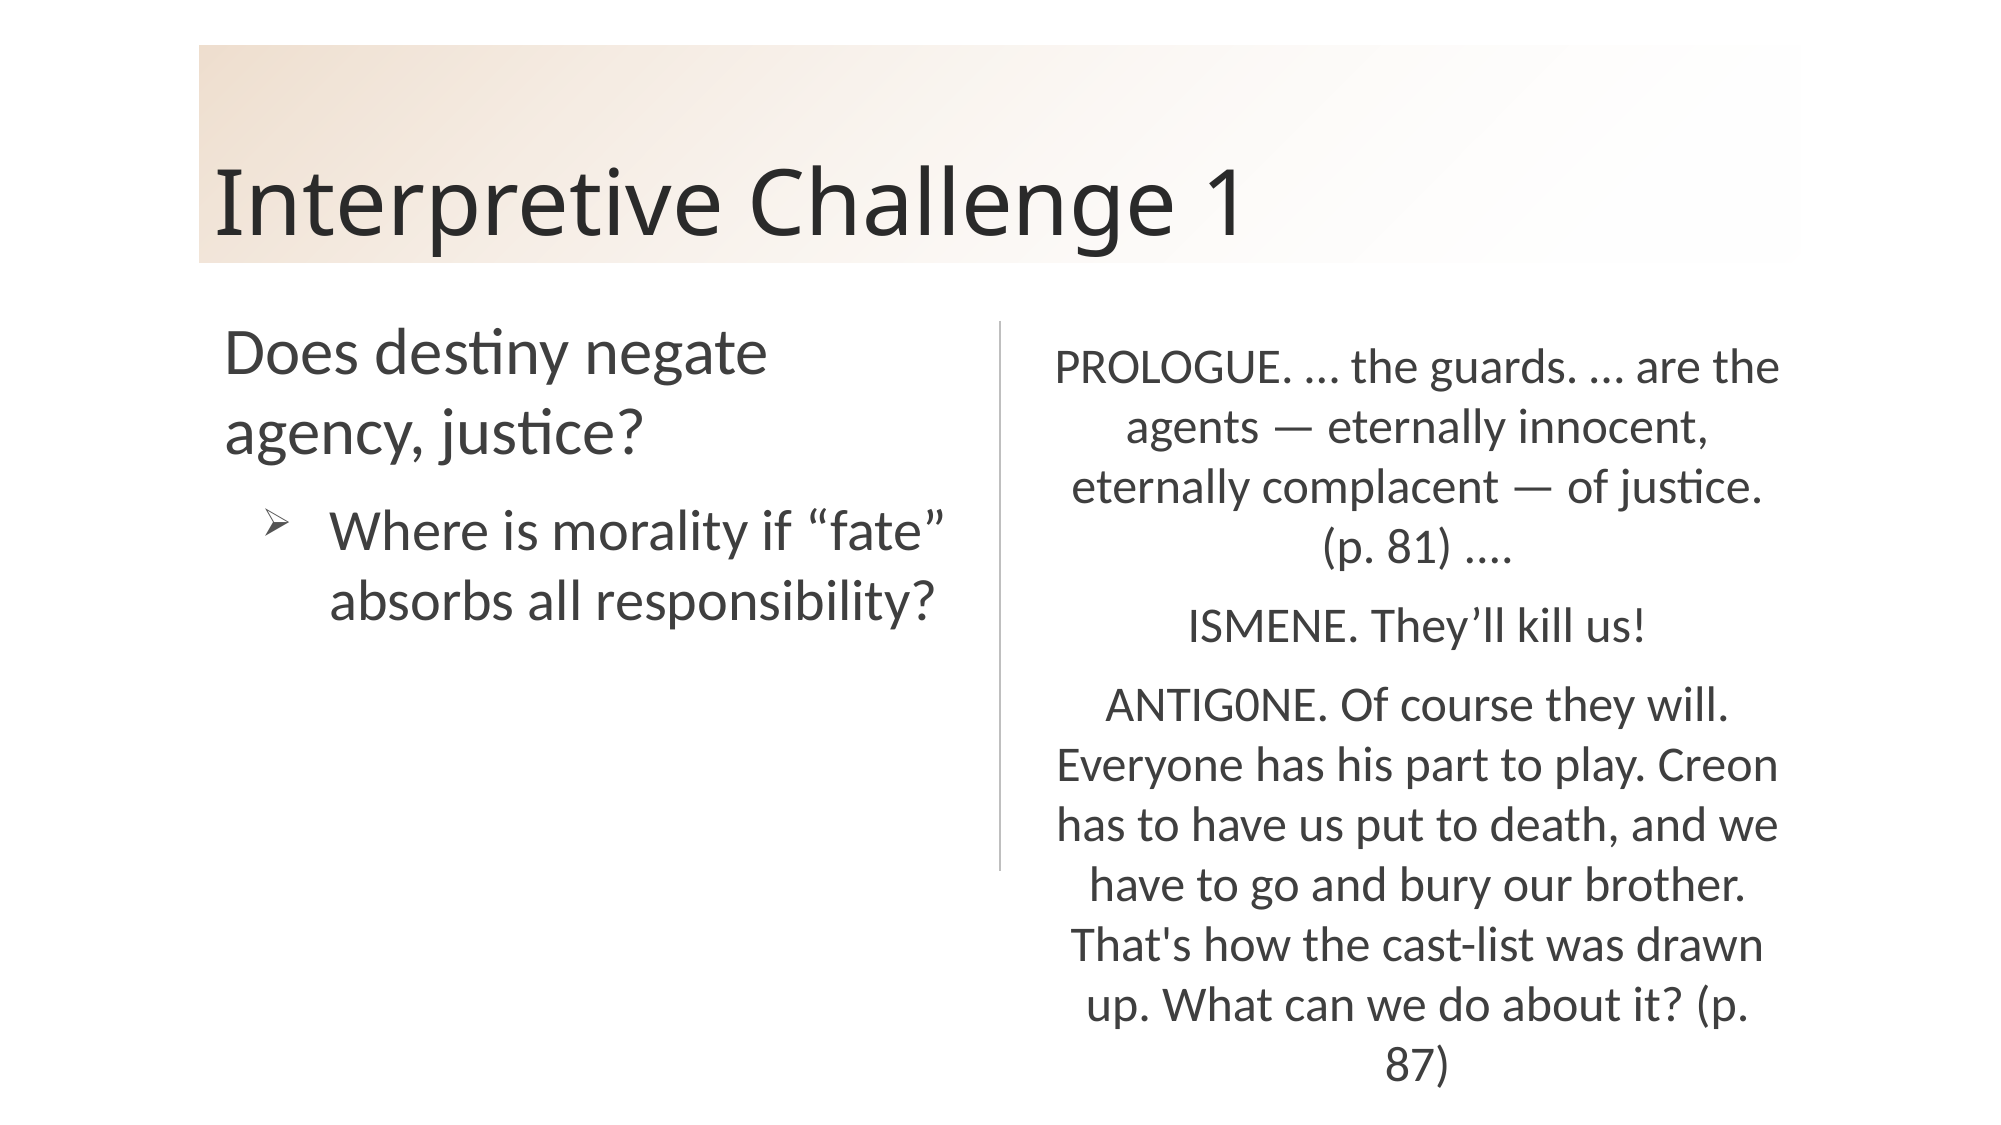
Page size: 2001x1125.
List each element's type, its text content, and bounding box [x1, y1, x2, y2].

list Does destiny negate agency, justice? Where is morality if “fate” absorbs all responsibility? [202, 299, 975, 1125]
list PROLOGUE. … the guards. … are the agents — eternally innocent, eternally complacent — of justice. (p. 81) .... ISMENE. They’ll kill us! ANTIG0NE. Of course they will. Everyone has his part to play. Creon has to have us put to death, and we have to go and bury our brother. That's how the cast-list was drawn up. What can we do about it? (p. 87) [1027, 299, 1801, 1125]
title Interpretive Challenge 1 [199, 45, 1801, 263]
